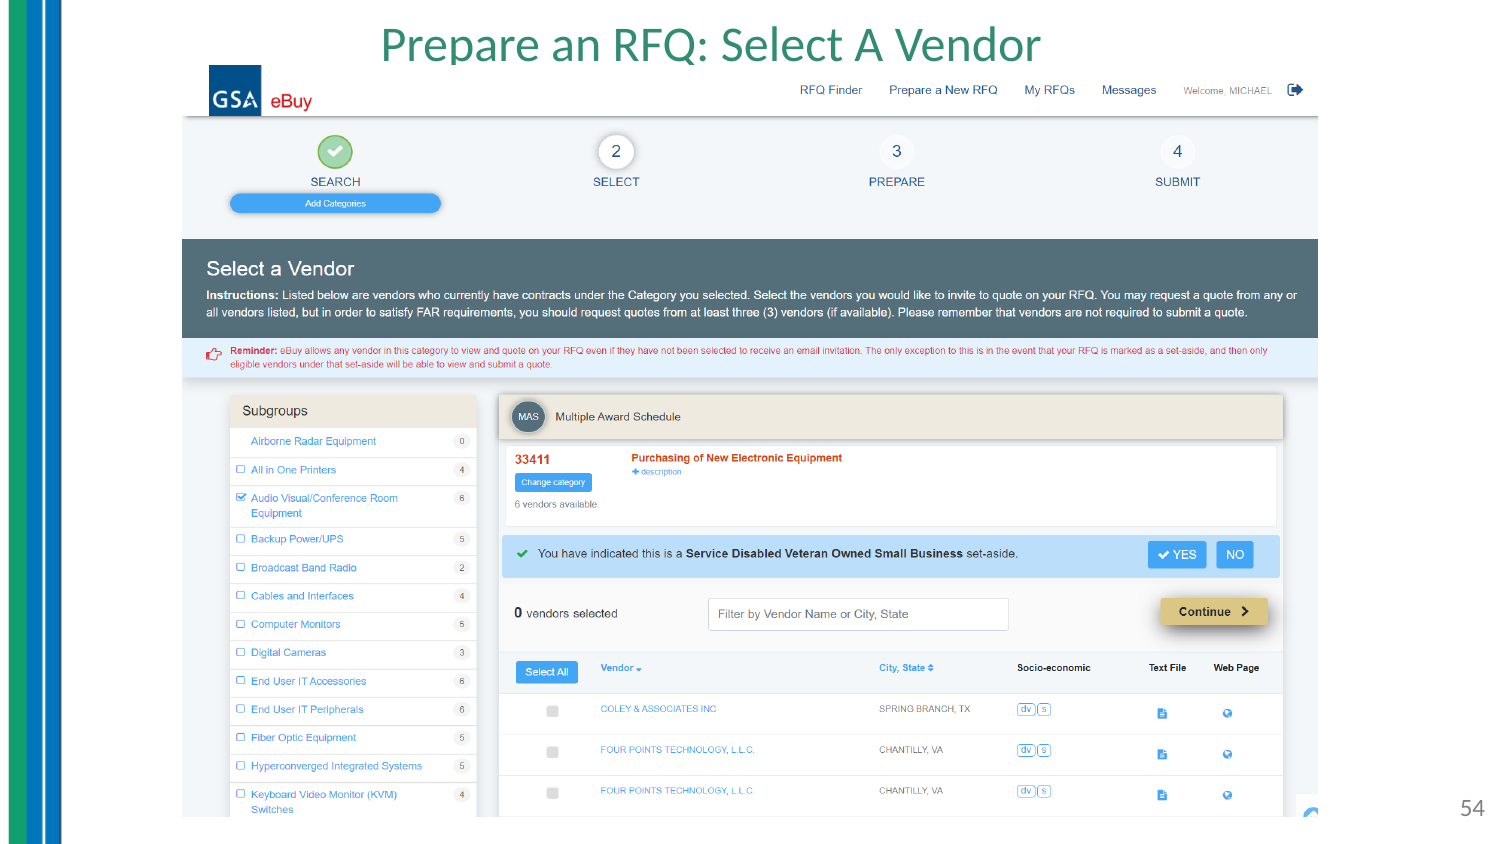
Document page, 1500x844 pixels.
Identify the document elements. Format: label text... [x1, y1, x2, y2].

title Prepare an RFQ: Select A Vendor [36, 0, 1387, 96]
picture [29, 0, 1500, 844]
picture [0, 0, 26, 844]
